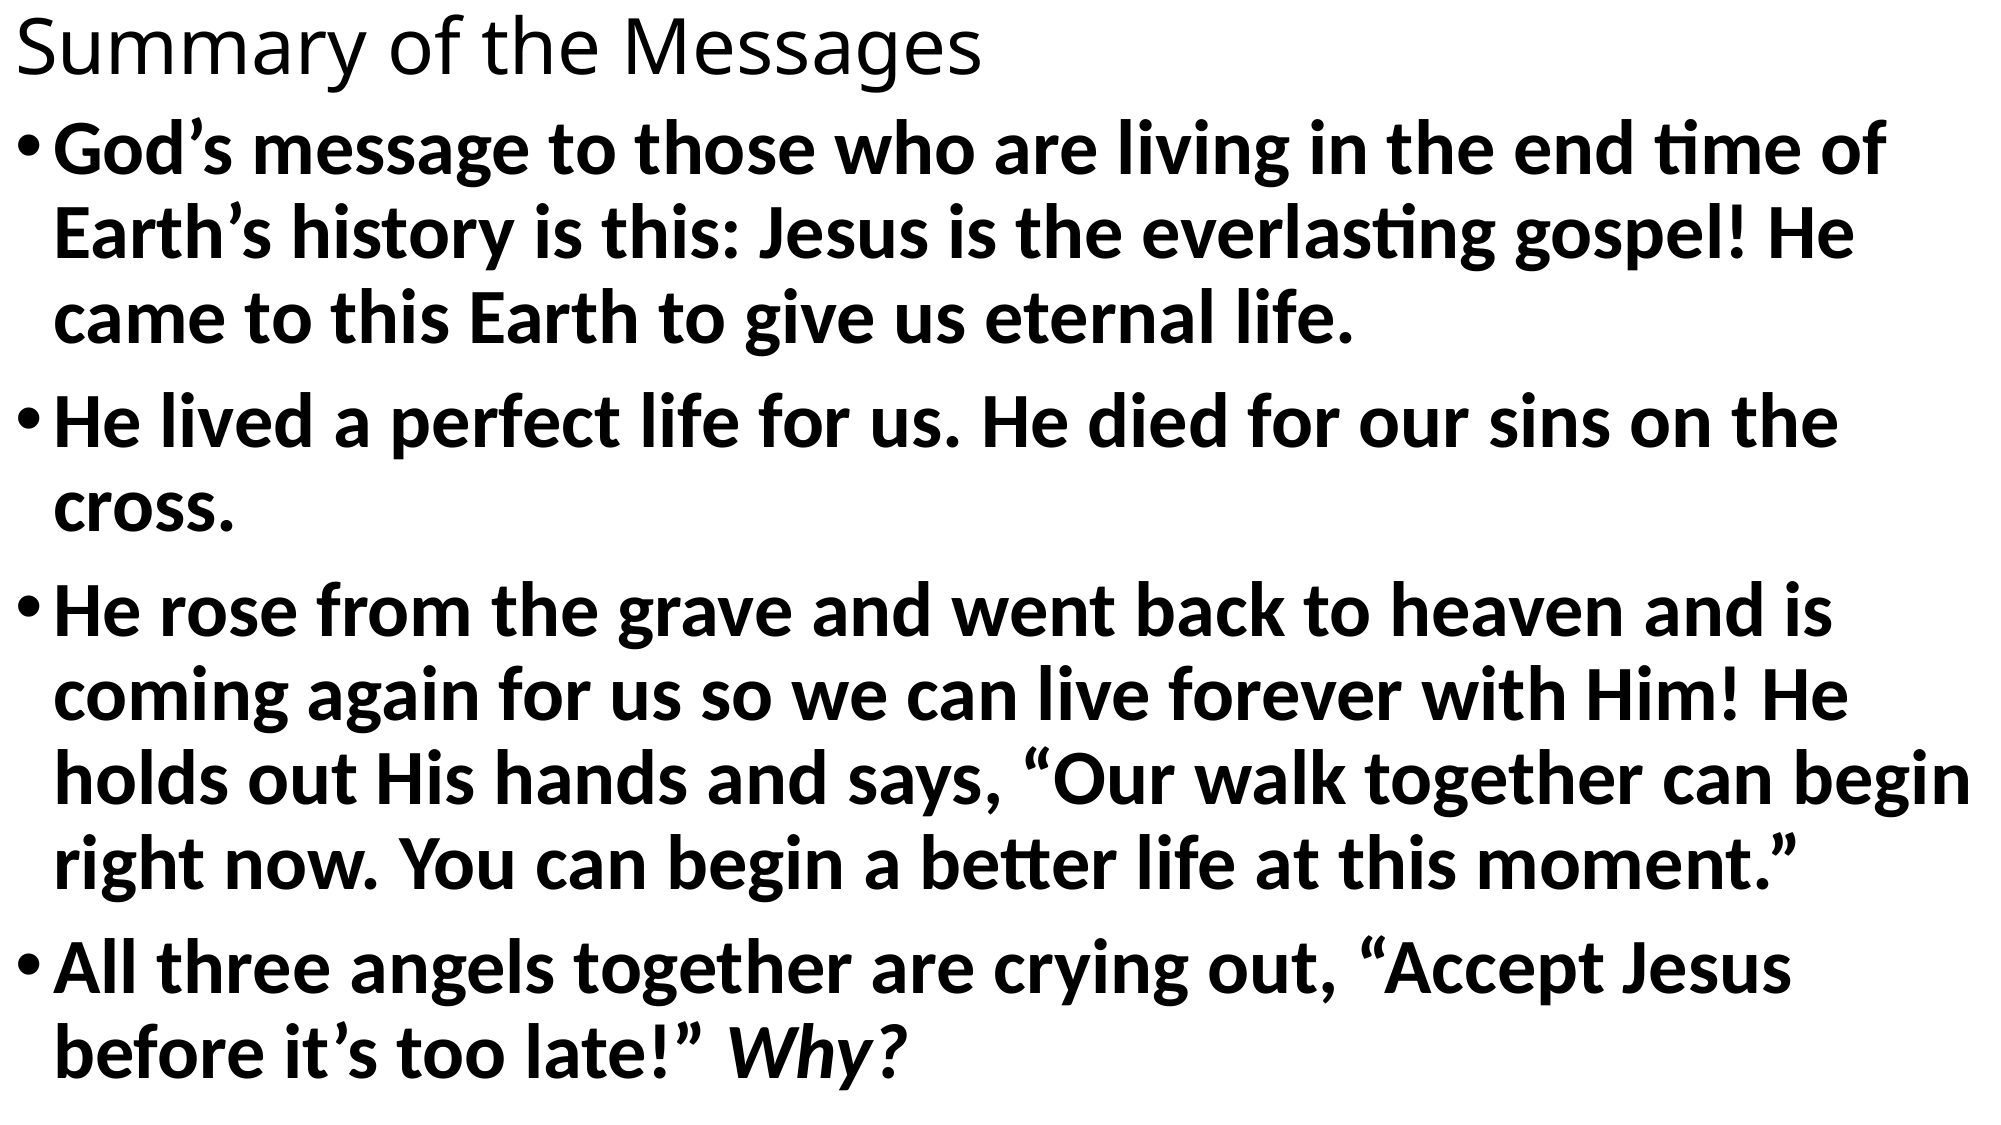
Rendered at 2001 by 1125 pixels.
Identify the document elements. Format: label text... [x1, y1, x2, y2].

list God’s message to those who are living in the end time of Earth’s history is this: Jesus is the everlasting gospel! He came to this Earth to give us eternal life. He lived a perfect life for us. He died for our sins on the cross. He rose from the grave and went back to heaven and is coming again for us so we can live forever with Him! He holds out His hands and says, “Our walk together can begin right now. You can begin a better life at this moment.” All three angels together are crying out, “Accept Jesus before it’s too late!” Why? [0, 99, 2000, 1125]
title Summary of the Messages [0, 0, 2000, 99]
